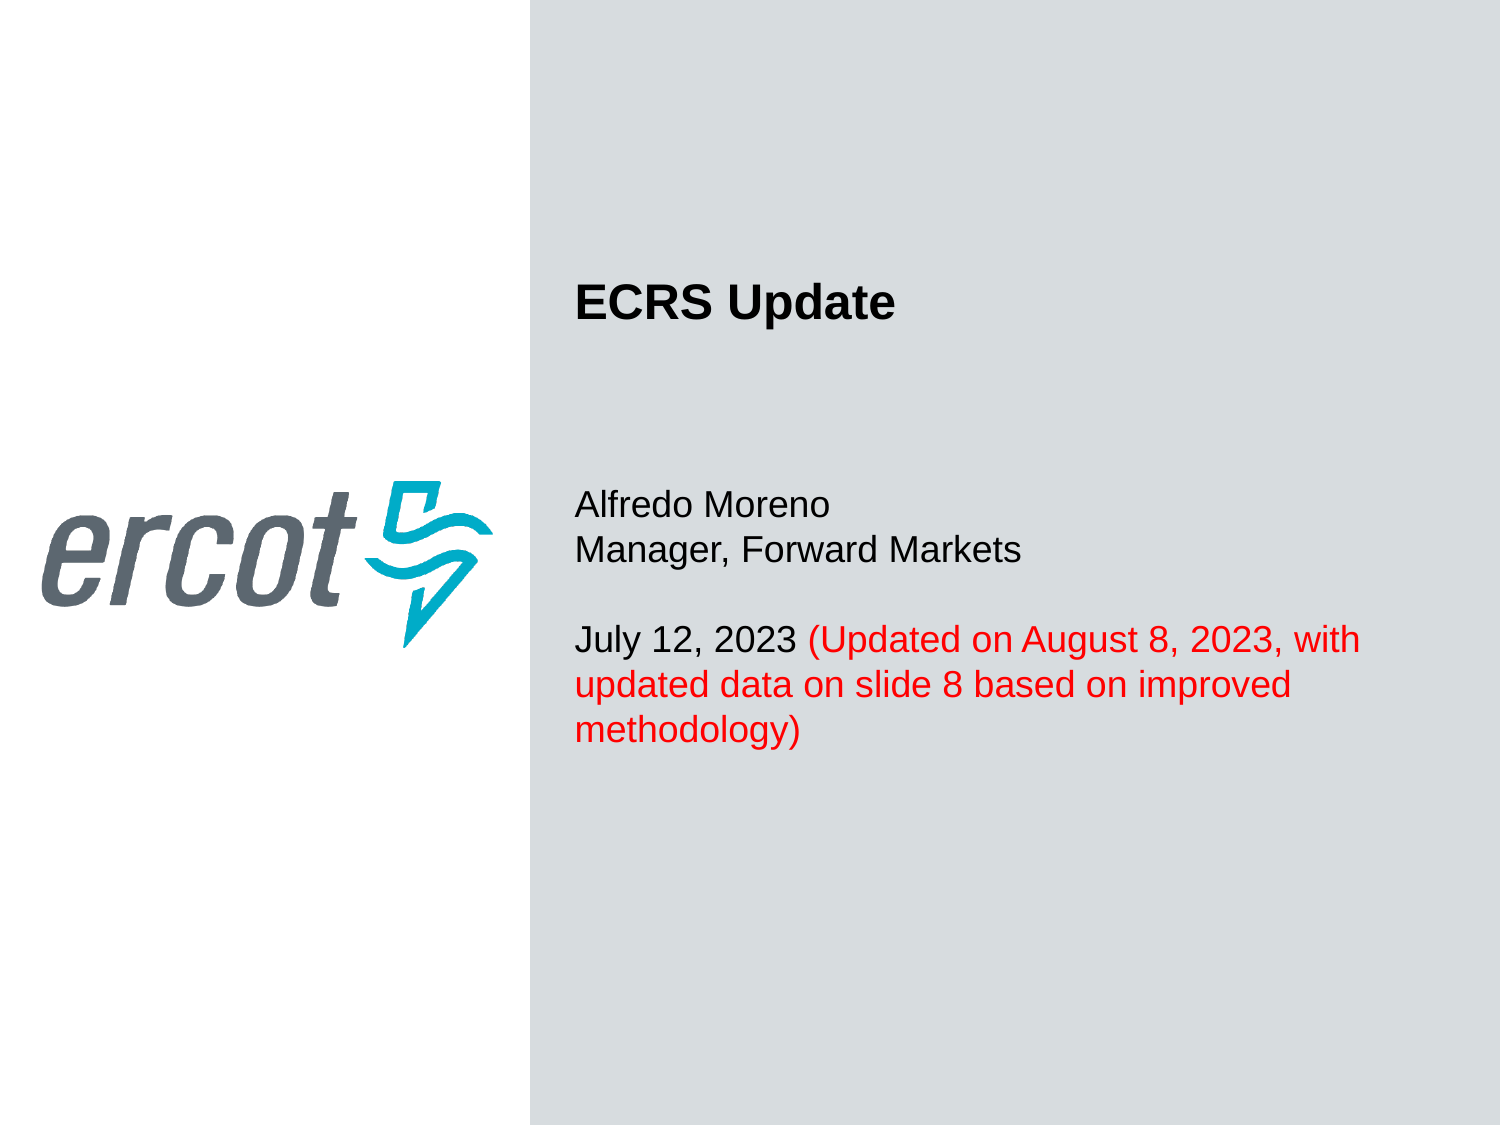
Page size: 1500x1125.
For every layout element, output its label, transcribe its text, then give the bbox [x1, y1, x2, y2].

picture [32, 471, 501, 654]
text_box ECRS Update Alfredo Moreno Manager, Forward Markets July 12, 2023 (Updated on August 8, 2023, with updated data on slide 8 based on improved methodology) [559, 262, 1486, 848]
